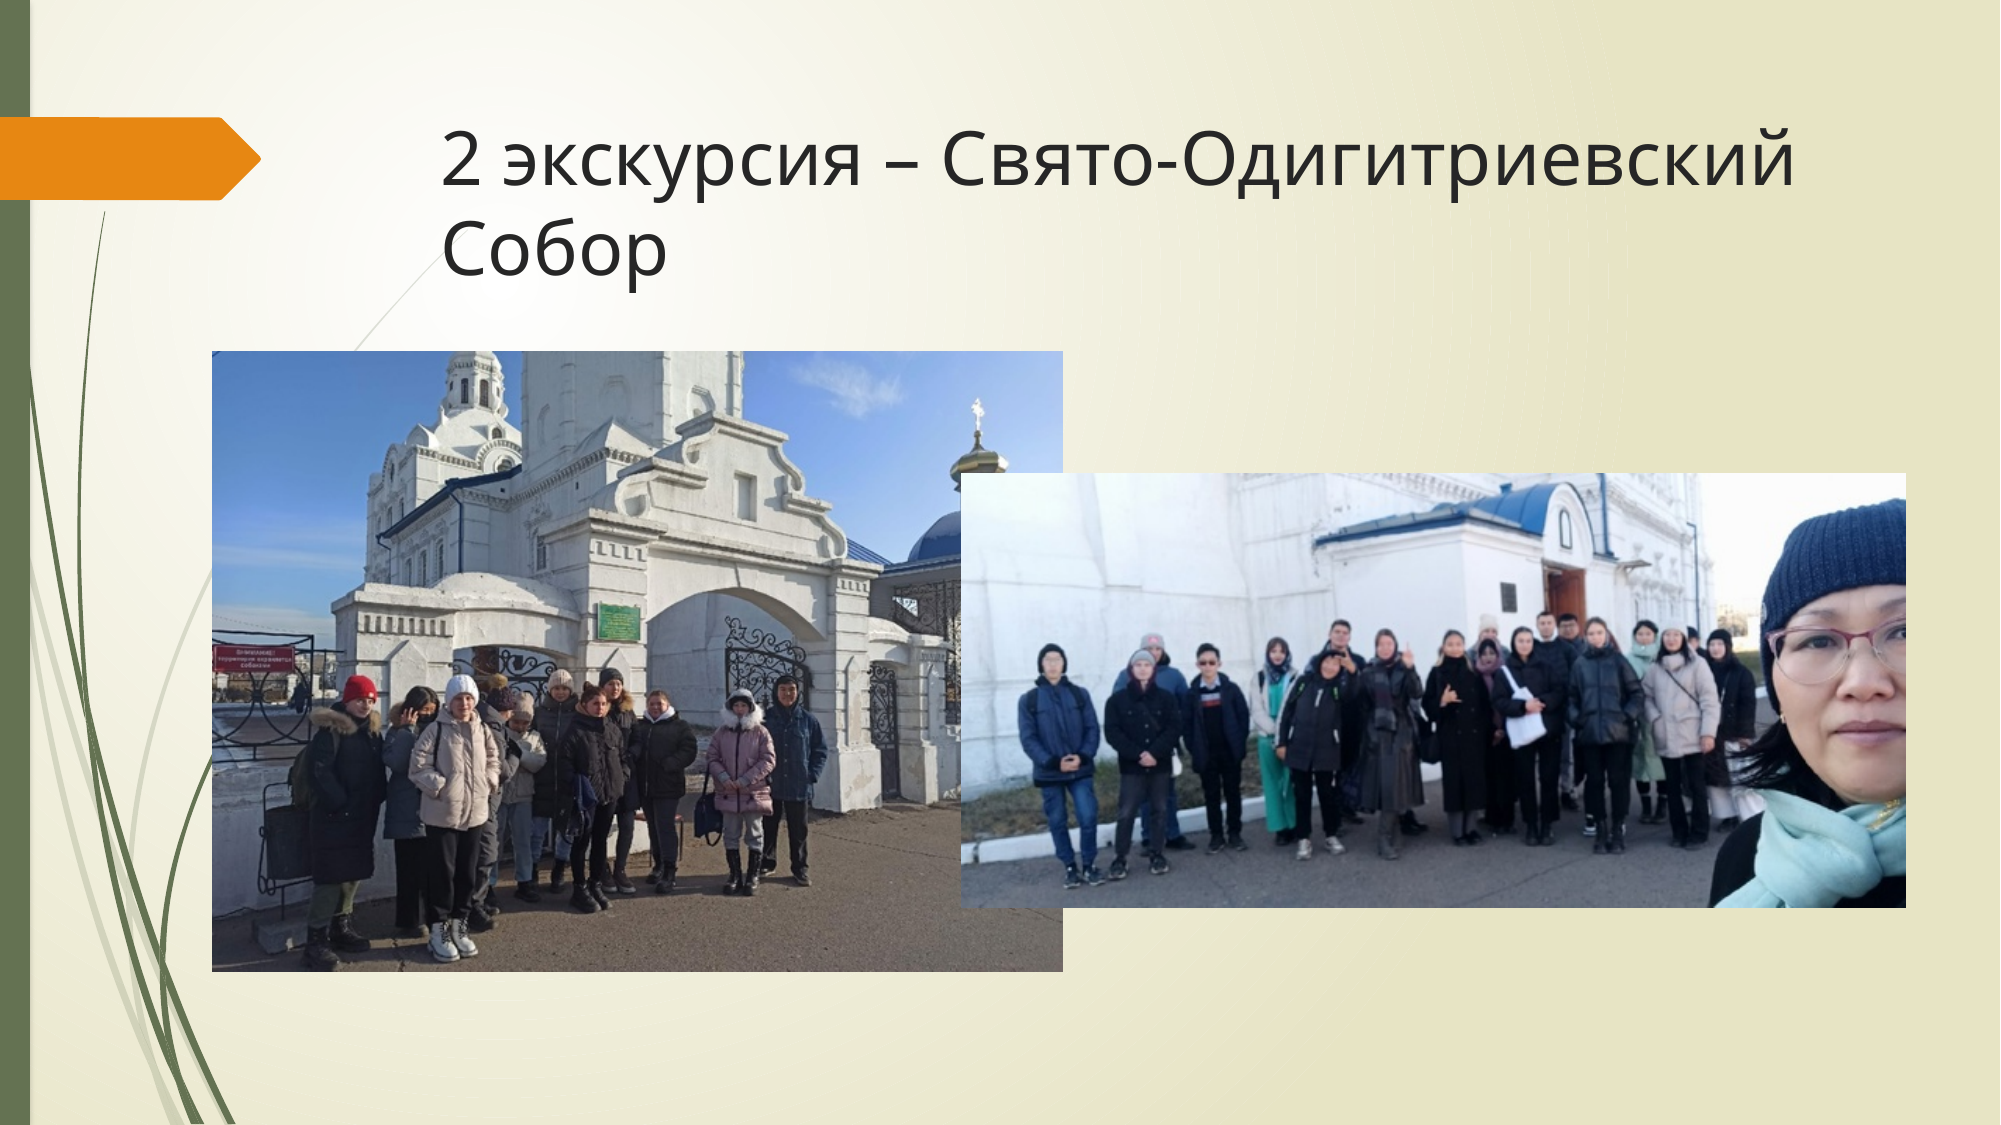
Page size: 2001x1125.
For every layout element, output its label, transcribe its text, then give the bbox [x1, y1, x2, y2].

picture [961, 472, 1906, 908]
title 2 экскурсия – Свято-Одигитриевский Собор [425, 102, 1888, 313]
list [212, 351, 1064, 972]
